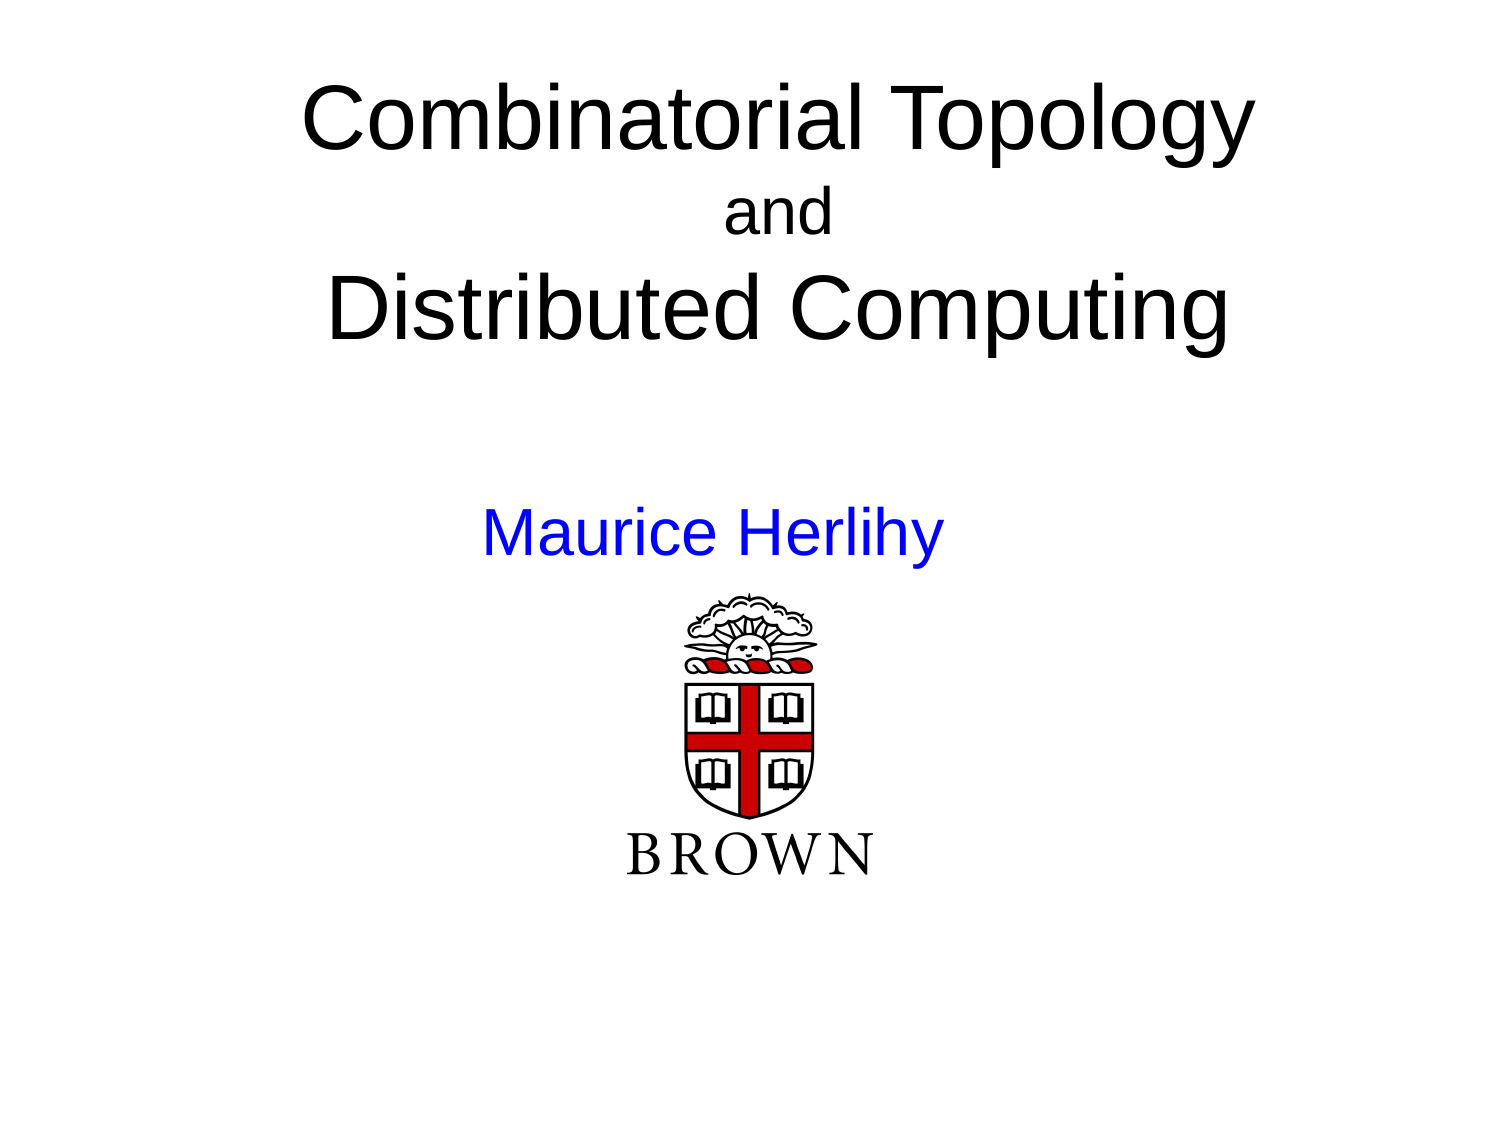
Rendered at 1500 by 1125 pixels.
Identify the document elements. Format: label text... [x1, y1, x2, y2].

title Combinatorial Topology and Distributed Computing [141, 113, 1417, 302]
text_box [627, 593, 873, 875]
text_box Maurice Herlihy [466, 481, 960, 577]
